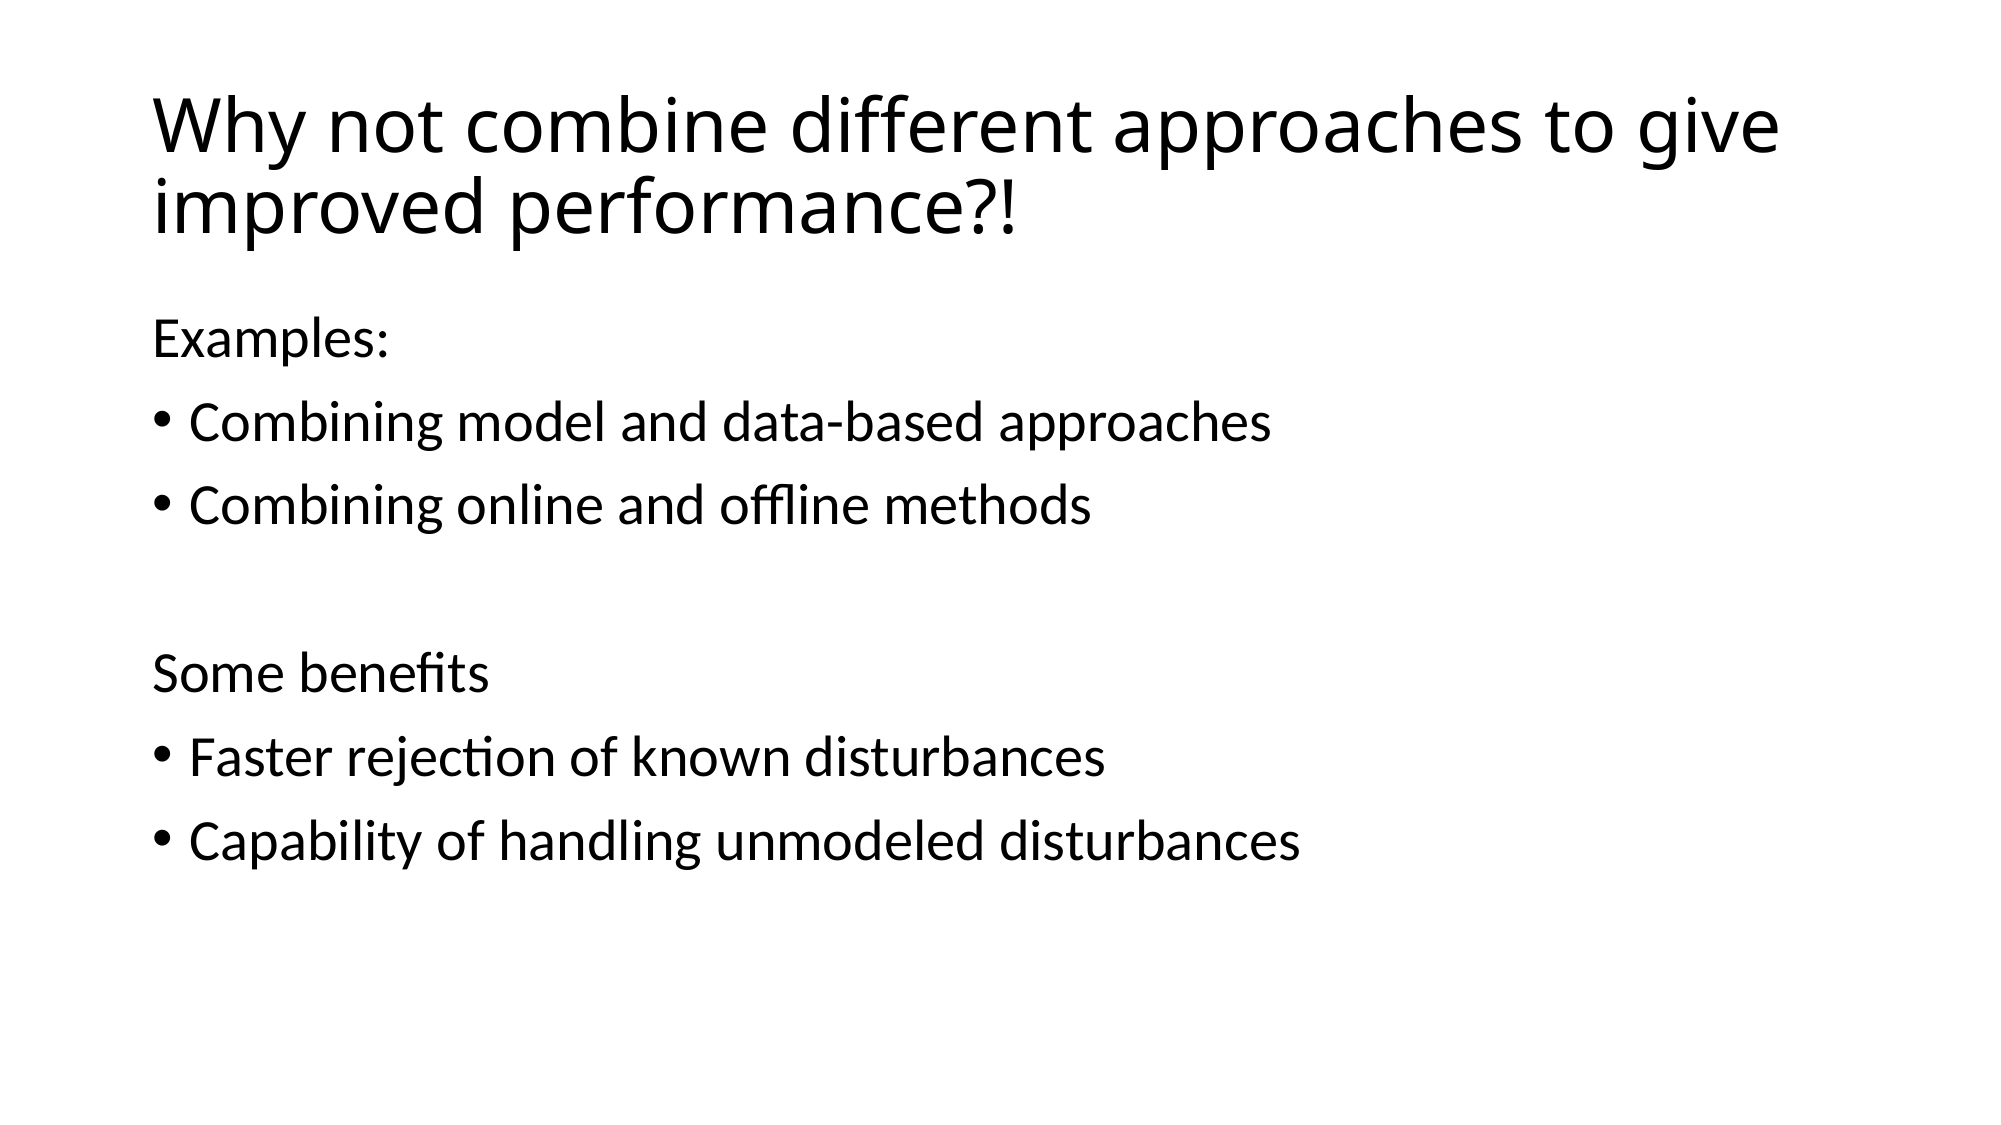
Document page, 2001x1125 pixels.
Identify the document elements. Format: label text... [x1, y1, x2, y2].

title Why not combine different approaches to give improved performance?! [137, 59, 1863, 278]
list Examples: Combining model and data-based approaches Combining online and offline methods Some benefits Faster rejection of known disturbances Capability of handling unmodeled disturbances [137, 299, 1863, 1014]
